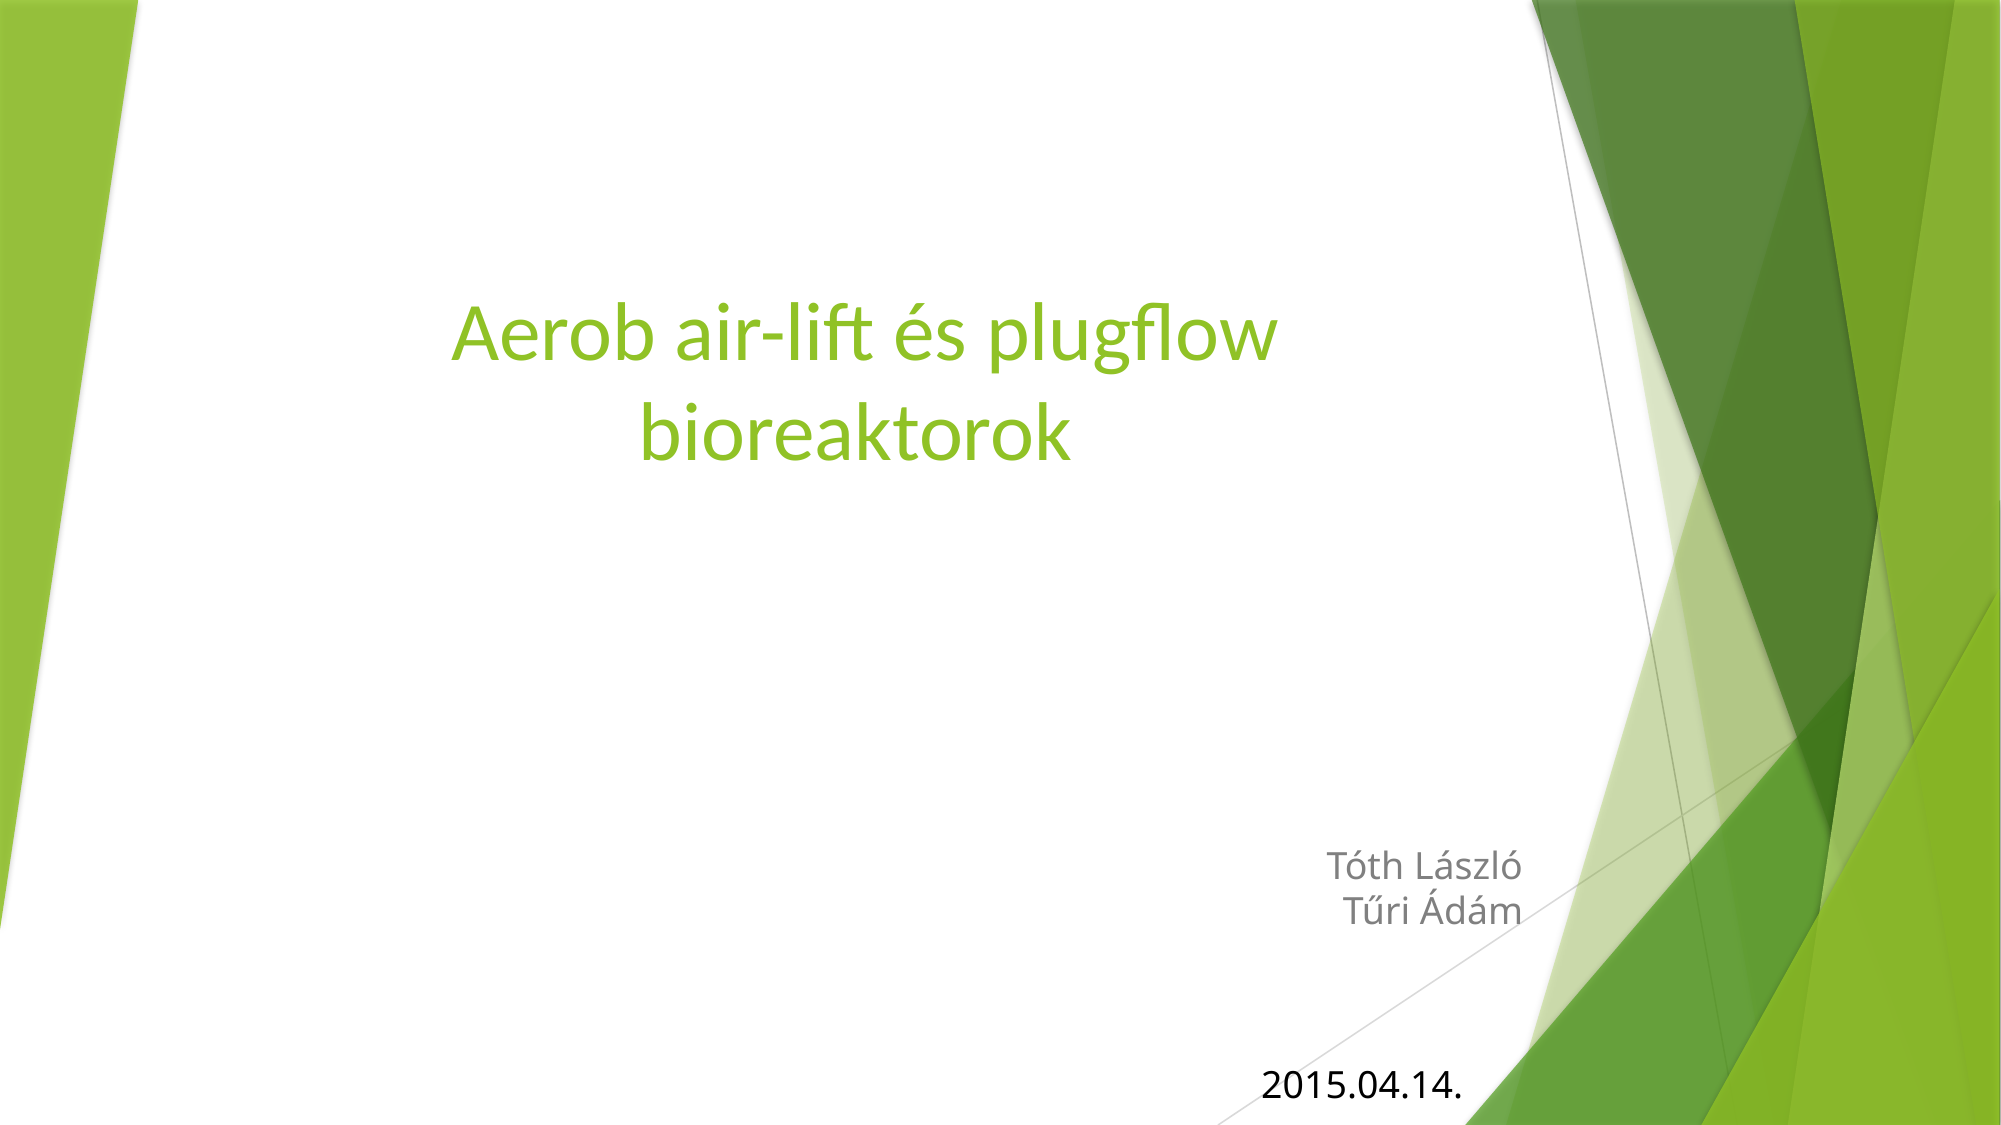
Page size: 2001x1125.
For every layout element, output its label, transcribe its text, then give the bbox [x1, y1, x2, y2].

text_box 2015.04.14. [1246, 1053, 1682, 1114]
title Aerob air-lift és plugflow bioreaktorok [228, 214, 1503, 485]
subtitle Tóth László Tűri Ádám [264, 769, 1539, 950]
